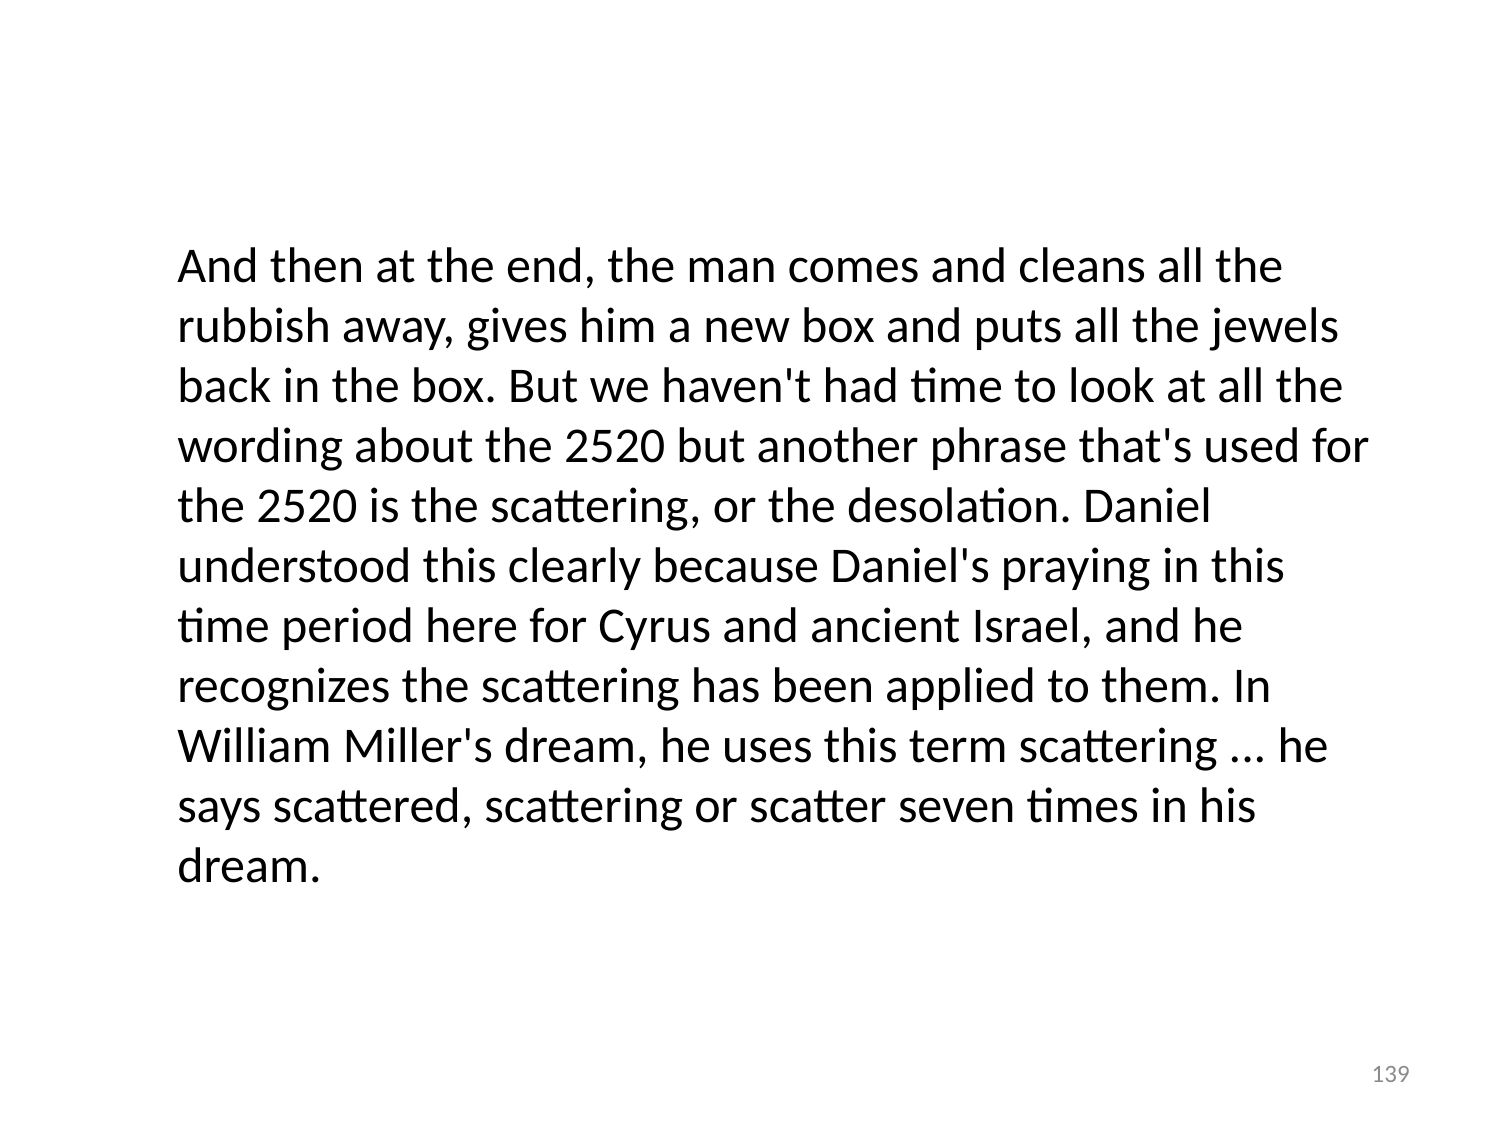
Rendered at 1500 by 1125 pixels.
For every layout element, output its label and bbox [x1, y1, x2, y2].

slide_number [1074, 1042, 1425, 1103]
text_box [162, 224, 1388, 945]
